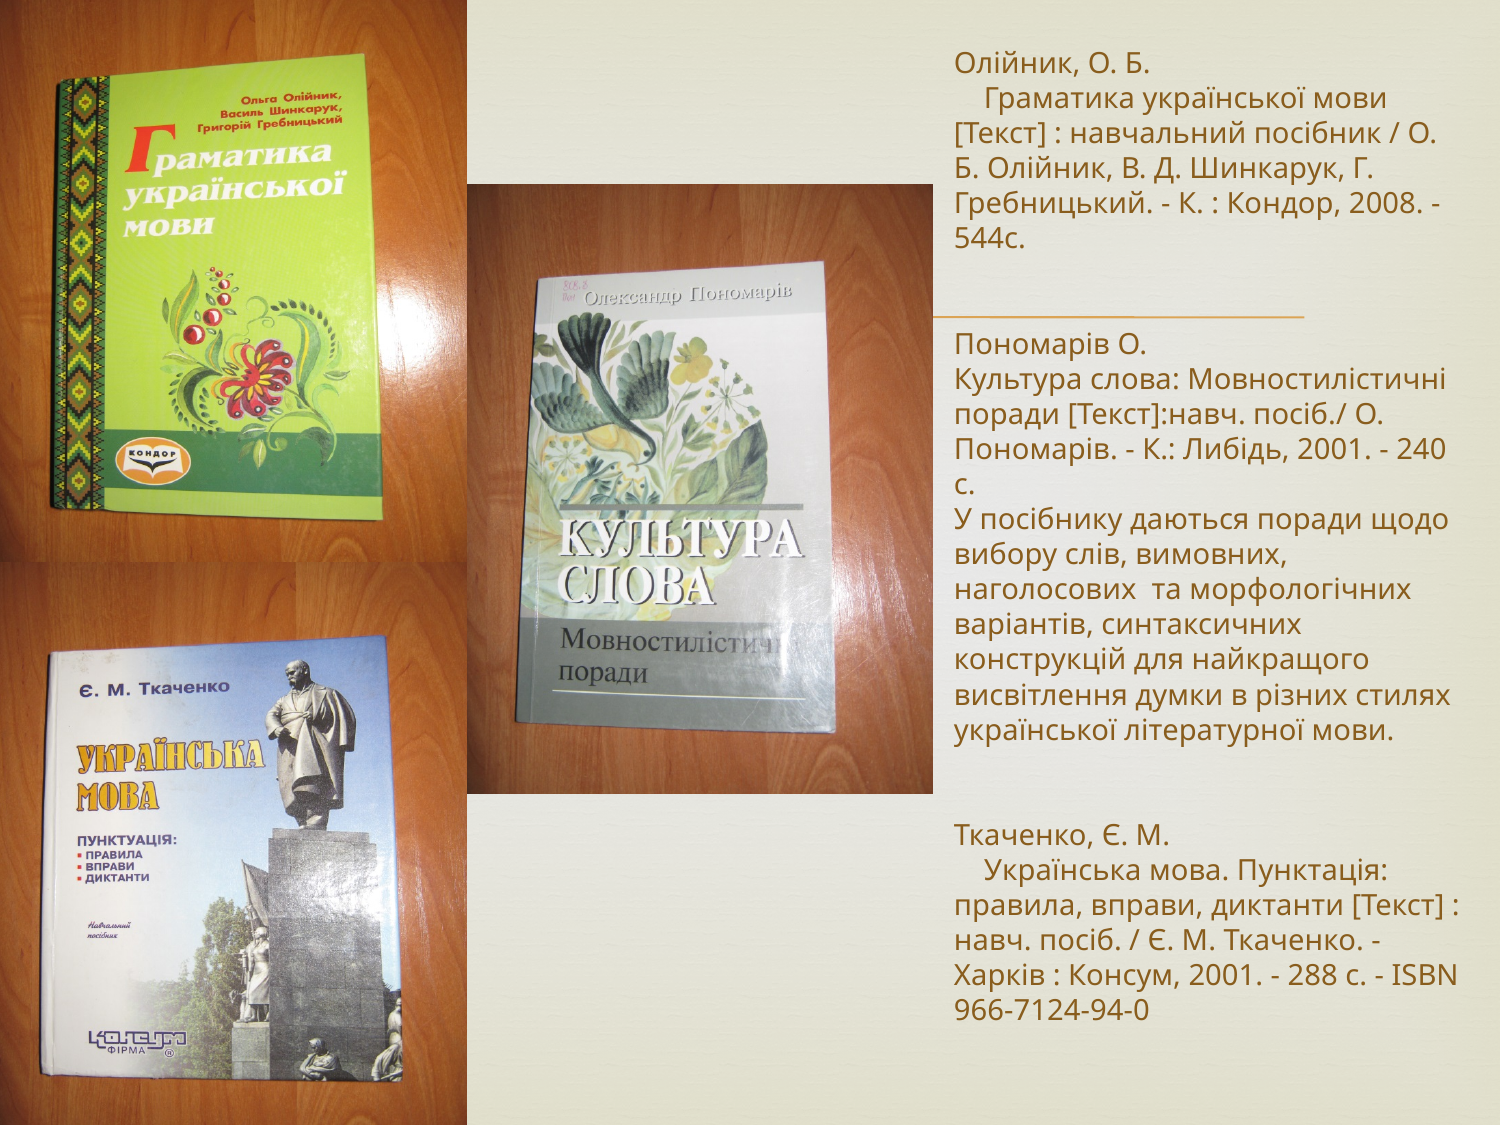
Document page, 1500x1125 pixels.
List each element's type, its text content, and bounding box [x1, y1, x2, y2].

title Олійник, О. Б. Граматика української мови [Текст] : навчальний посібник / О. Б. Олійник, В. Д. Шинкарук, Г. Гребницький. - К. : Кондор, 2008. - 544с. Пономарів О. Культура слова: Мовностилістичні поради [Текст]:навч. посіб./ О. Пономарів. - К.: Либідь, 2001. - 240 с. У посібнику даються поради щодо вибору слів, вимовних, наголосових та морфологічних варіантів, синтаксичних конструкцій для найкращого висвітлення думки в різних стилях української літературної мови. Ткаченко, Є. М. Українська мова. Пунктація: правила, вправи, диктанти [Текст] : навч. посіб. / Є. М. Ткаченко. - Харків : Консум, 2001. - 288 с. - ISBN 966-7124-94-0 [938, 0, 1477, 1125]
picture [0, 0, 467, 1125]
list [473, 183, 934, 795]
